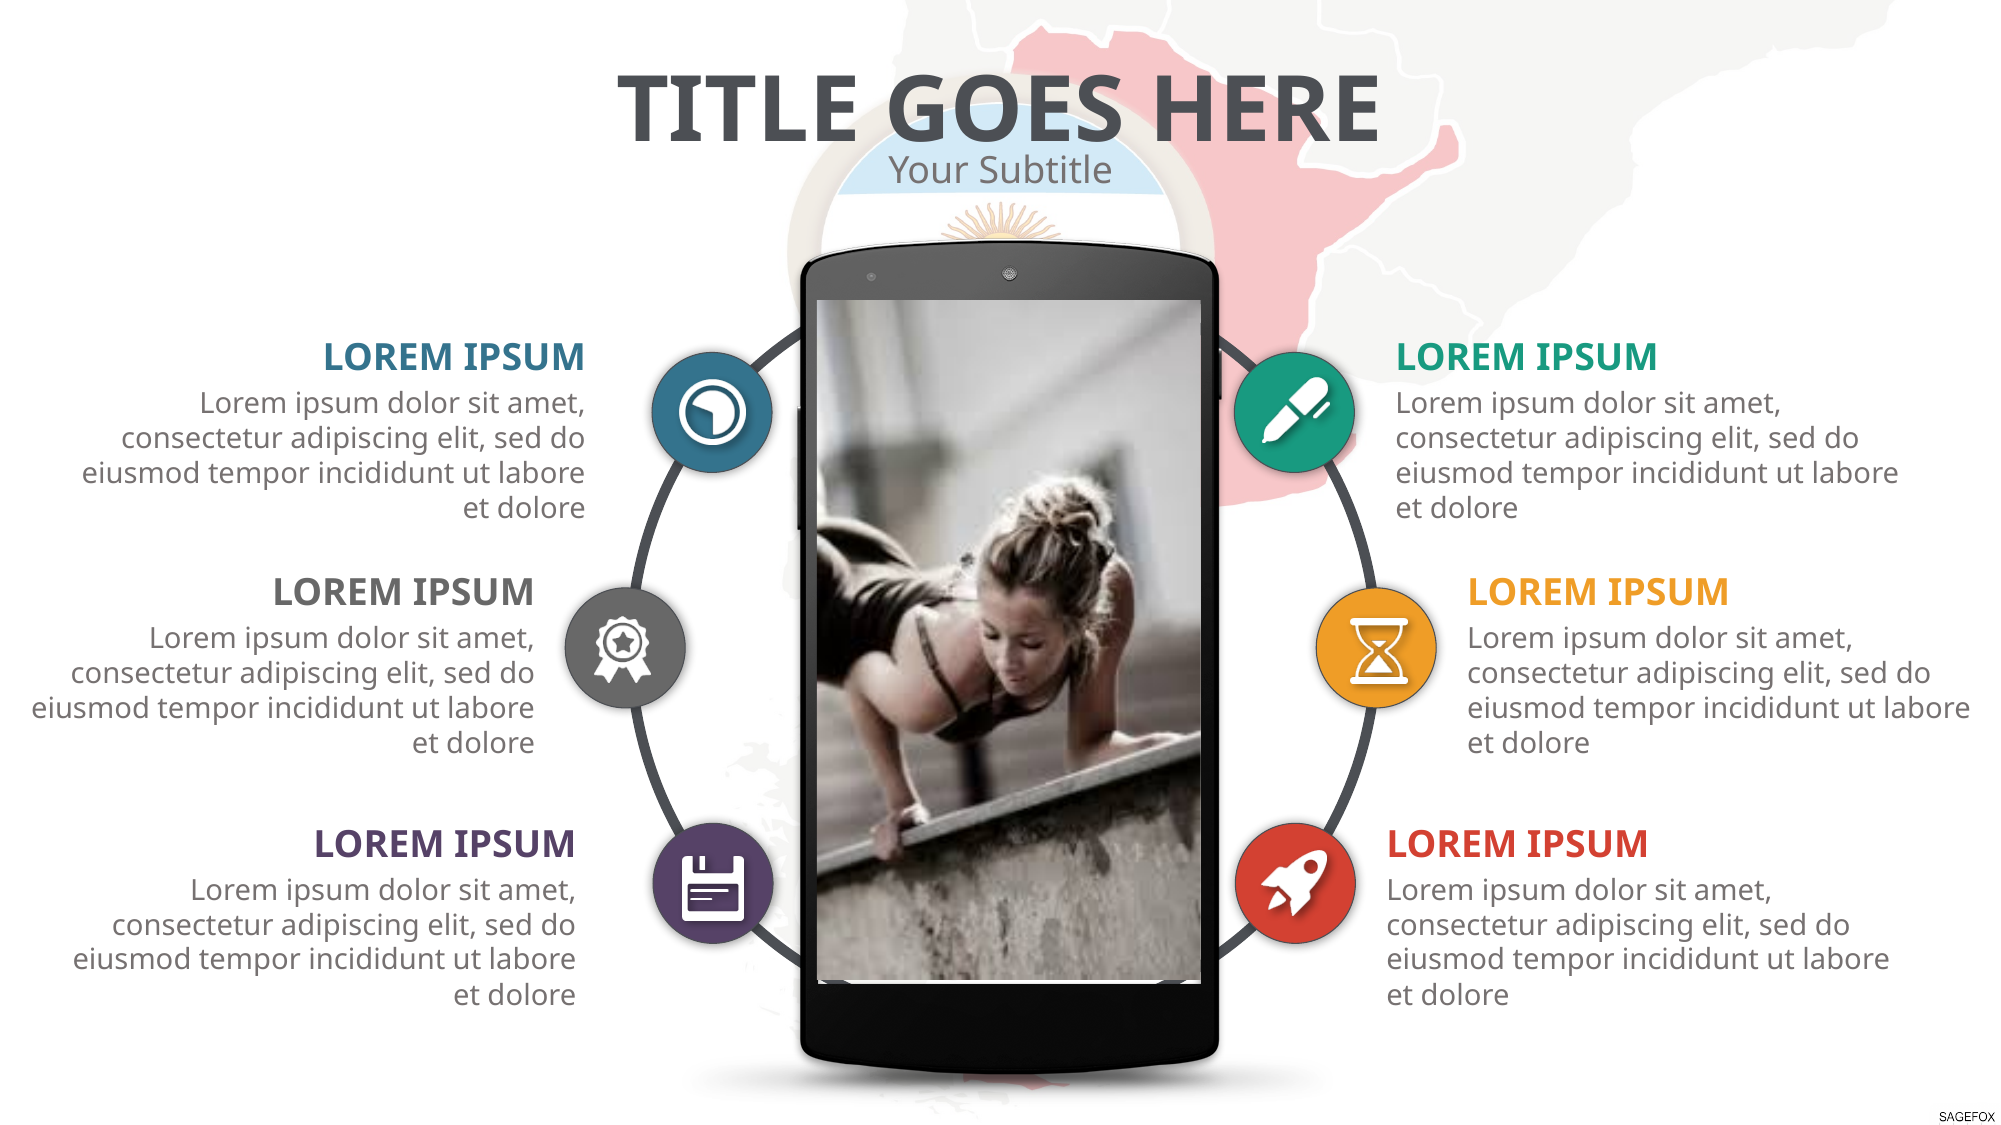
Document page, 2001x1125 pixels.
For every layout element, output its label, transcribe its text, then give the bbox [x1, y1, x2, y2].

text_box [565, 272, 682, 1023]
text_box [548, 42, 1452, 199]
text_box LOREM IPSUM Lorem ipsum dolor sit amet, consectetur adipiscing elit, sed do eiusmod tempor incididunt ut labore et dolore [1457, 563, 1989, 764]
picture [678, 202, 1333, 1125]
text_box LOREM IPSUM Lorem ipsum dolor sit amet, consectetur adipiscing elit, sed do eiusmod tempor incididunt ut labore et dolore [55, 815, 565, 1016]
text_box LOREM IPSUM Lorem ipsum dolor sit amet, consectetur adipiscing elit, sed do eiusmod tempor incididunt ut labore et dolore [64, 328, 565, 529]
text_box LOREM IPSUM Lorem ipsum dolor sit amet, consectetur adipiscing elit, sed do eiusmod tempor incididunt ut labore et dolore [1437, 815, 1908, 1016]
picture [1936, 1111, 1997, 1125]
picture [594, 616, 651, 683]
picture [1350, 618, 1408, 684]
text_box LOREM IPSUM Lorem ipsum dolor sit amet, consectetur adipiscing elit, sed do eiusmod tempor incididunt ut labore et dolore [13, 563, 546, 764]
text_box LOREM IPSUM Lorem ipsum dolor sit amet, consectetur adipiscing elit, sed do eiusmod tempor incididunt ut labore et dolore [1437, 328, 1917, 529]
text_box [1333, 272, 1437, 1023]
